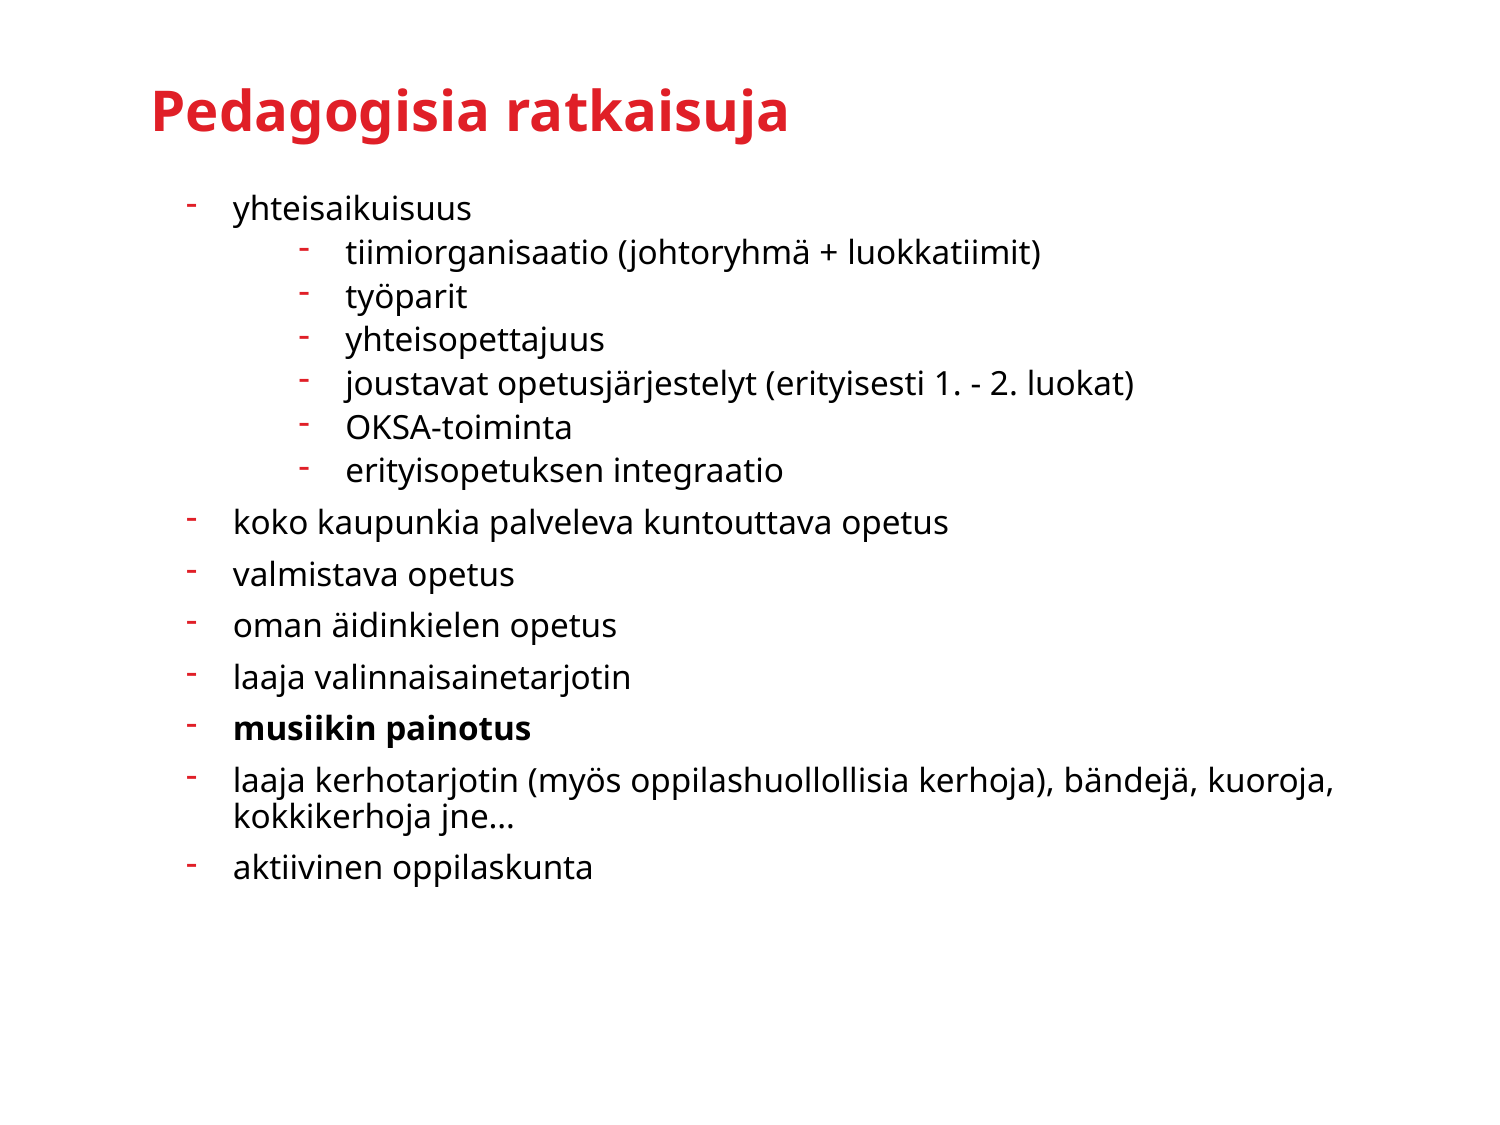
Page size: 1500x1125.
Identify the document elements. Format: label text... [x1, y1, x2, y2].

list yhteisaikuisuus tiimiorganisaatio (johtoryhmä + luokkatiimit) työparit yhteisopettajuus joustavat opetusjärjestelyt (erityisesti 1. - 2. luokat) OKSA-toiminta erityisopetuksen integraatio koko kaupunkia palveleva kuntouttava opetus valmistava opetus oman äidinkielen opetus laaja valinnaisainetarjotin musiikin painotus laaja kerhotarjotin (myös oppilashuollollisia kerhoja), bändejä, kuoroja, kokkikerhoja jne… aktiivinen oppilaskunta [171, 184, 1376, 1071]
title Pedagogisia ratkaisuja [135, 54, 1425, 173]
